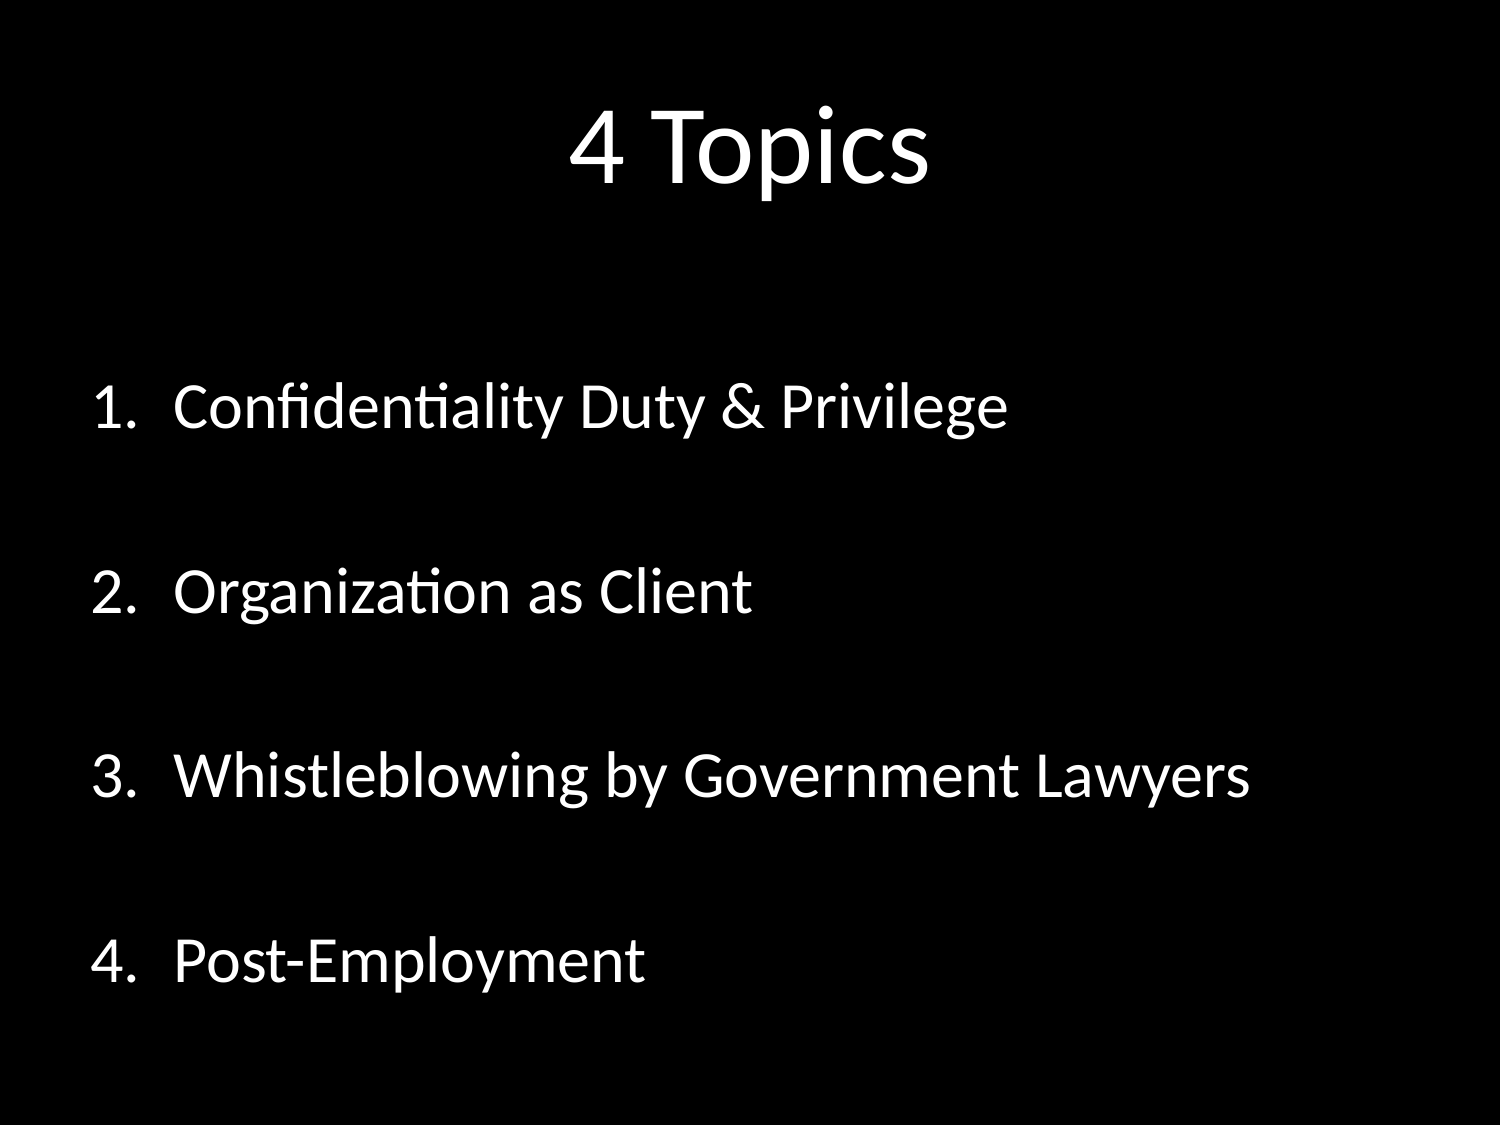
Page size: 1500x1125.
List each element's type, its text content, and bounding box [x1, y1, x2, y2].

list Confidentiality Duty & Privilege Organization as Client Whistleblowing by Government Lawyers Post-Employment [75, 262, 1425, 1005]
title 4 Topics [75, 45, 1425, 233]
